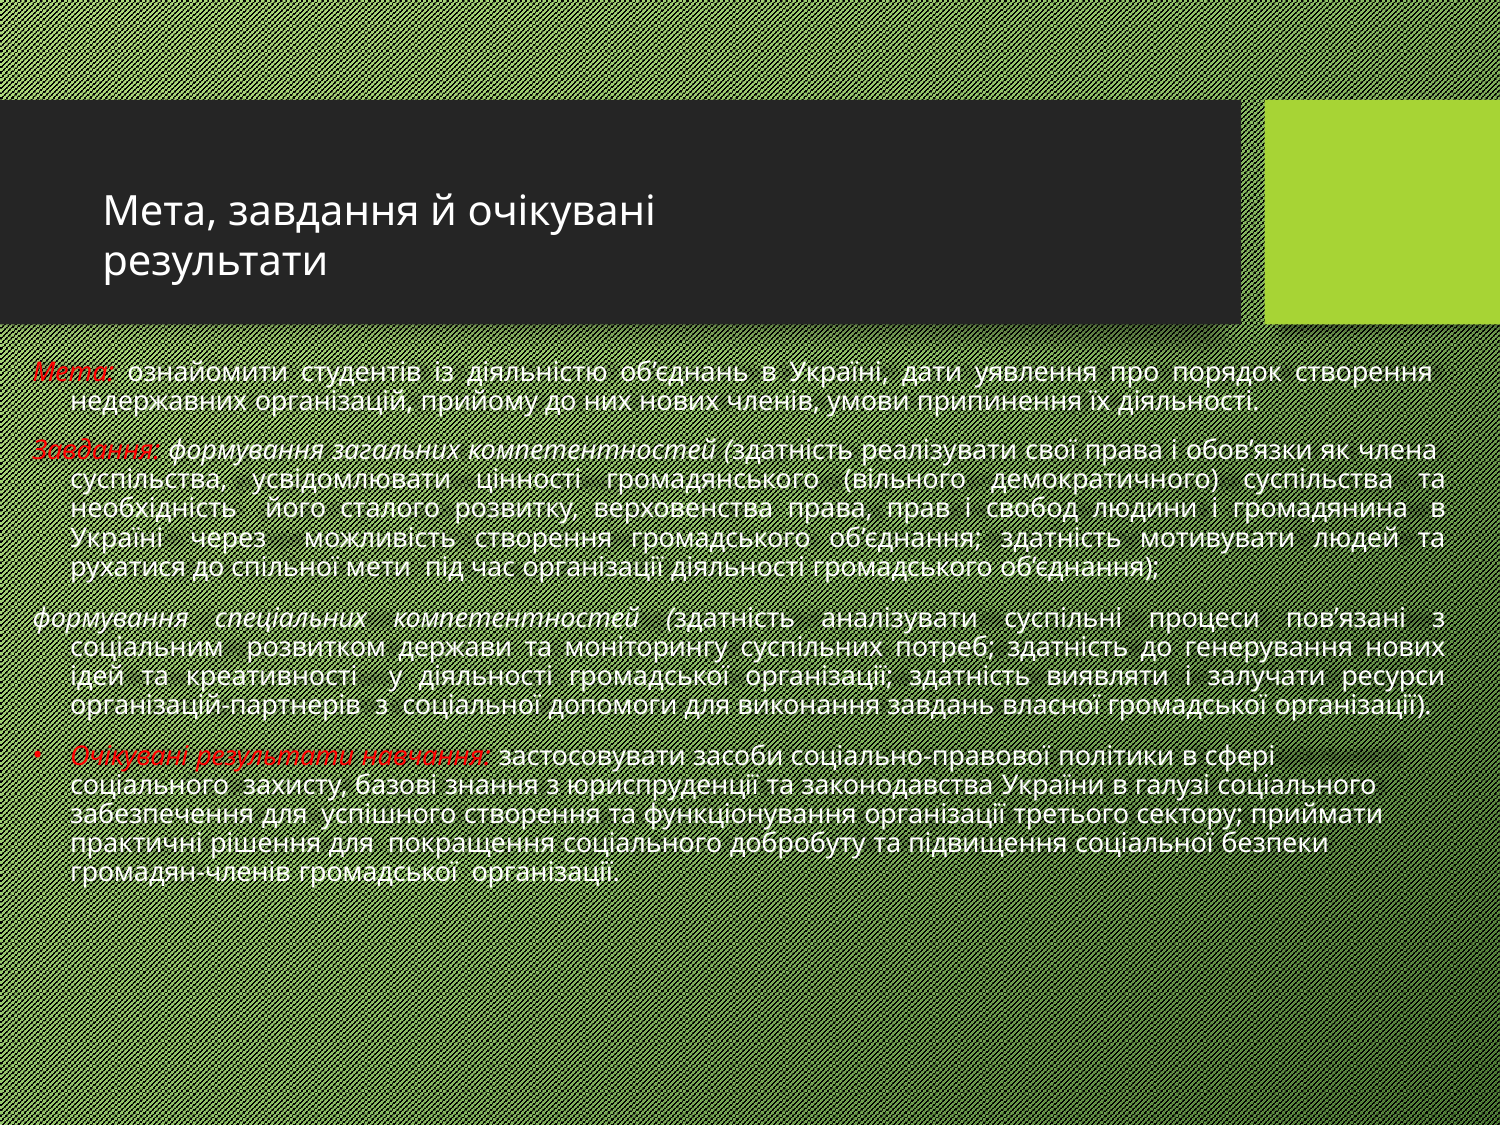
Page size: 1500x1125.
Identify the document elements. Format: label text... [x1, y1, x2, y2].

title Мета, завдання й очікувані результати [100, 181, 854, 333]
picture [0, 0, 1500, 1125]
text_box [4, 334, 1472, 916]
